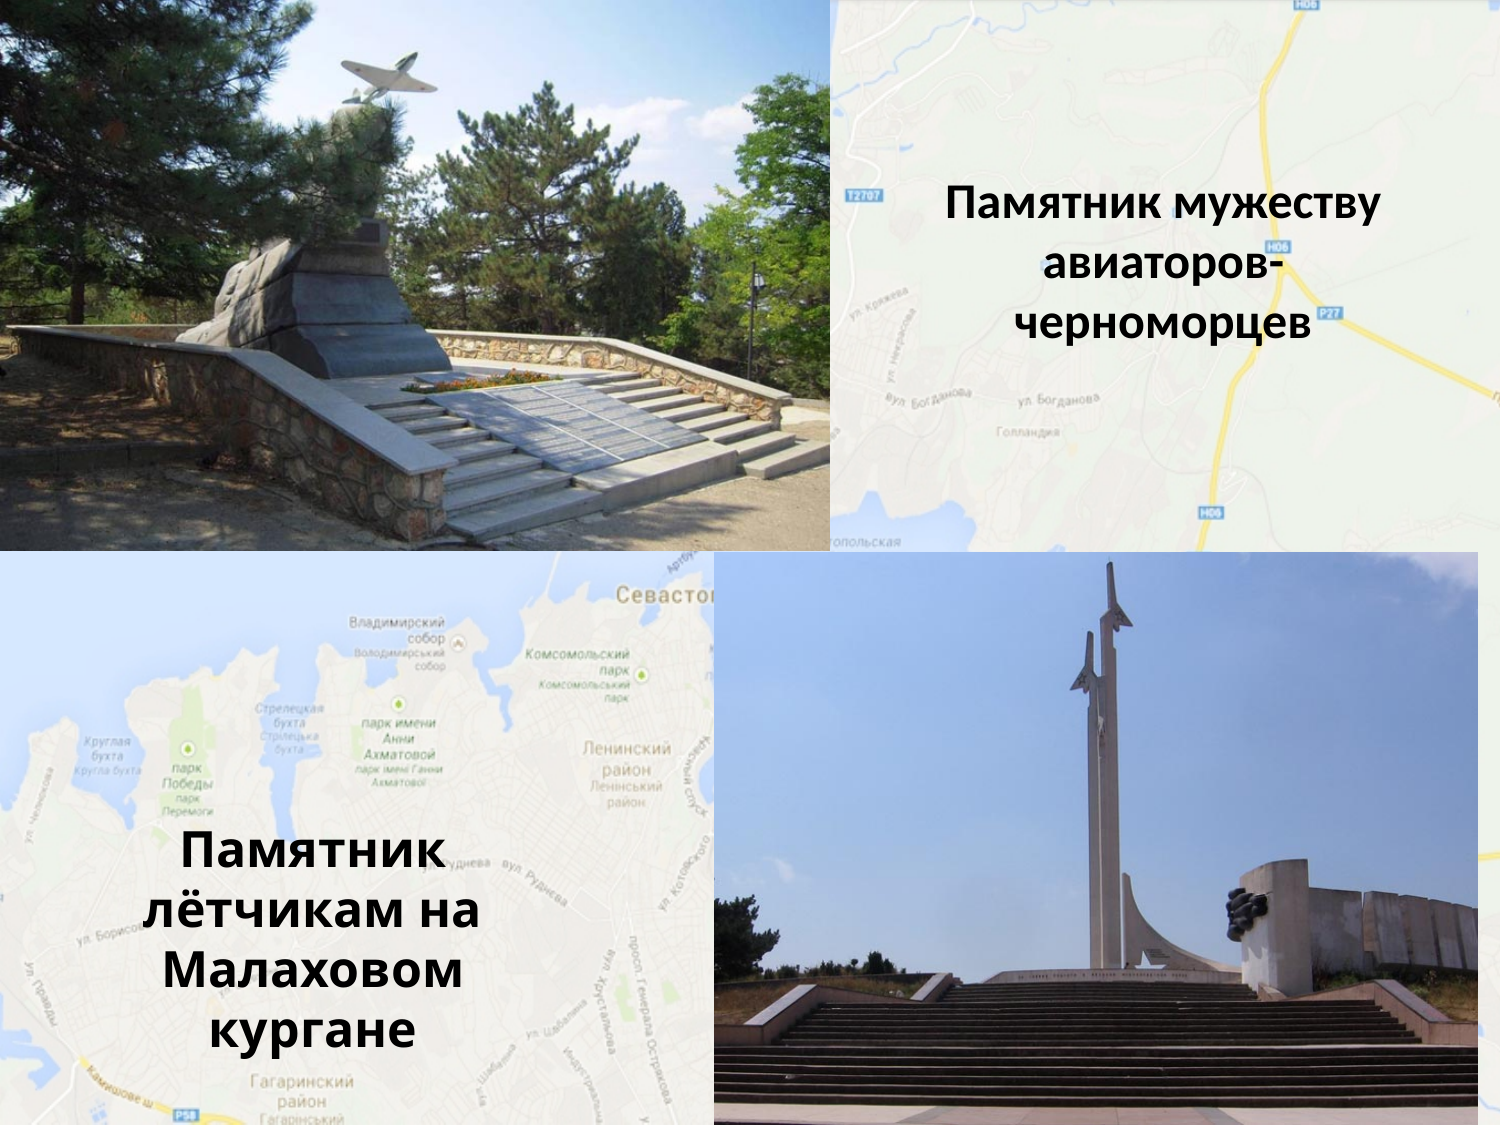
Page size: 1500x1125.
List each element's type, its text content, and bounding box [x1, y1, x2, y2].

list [0, 0, 830, 551]
picture [714, 551, 1478, 1125]
text_box Памятник мужеству авиаторов-черноморцев [903, 160, 1424, 356]
title [830, 0, 1500, 564]
title [0, 551, 714, 1125]
text_box Памятник лётчикам на Малаховом кургане [88, 810, 538, 1066]
